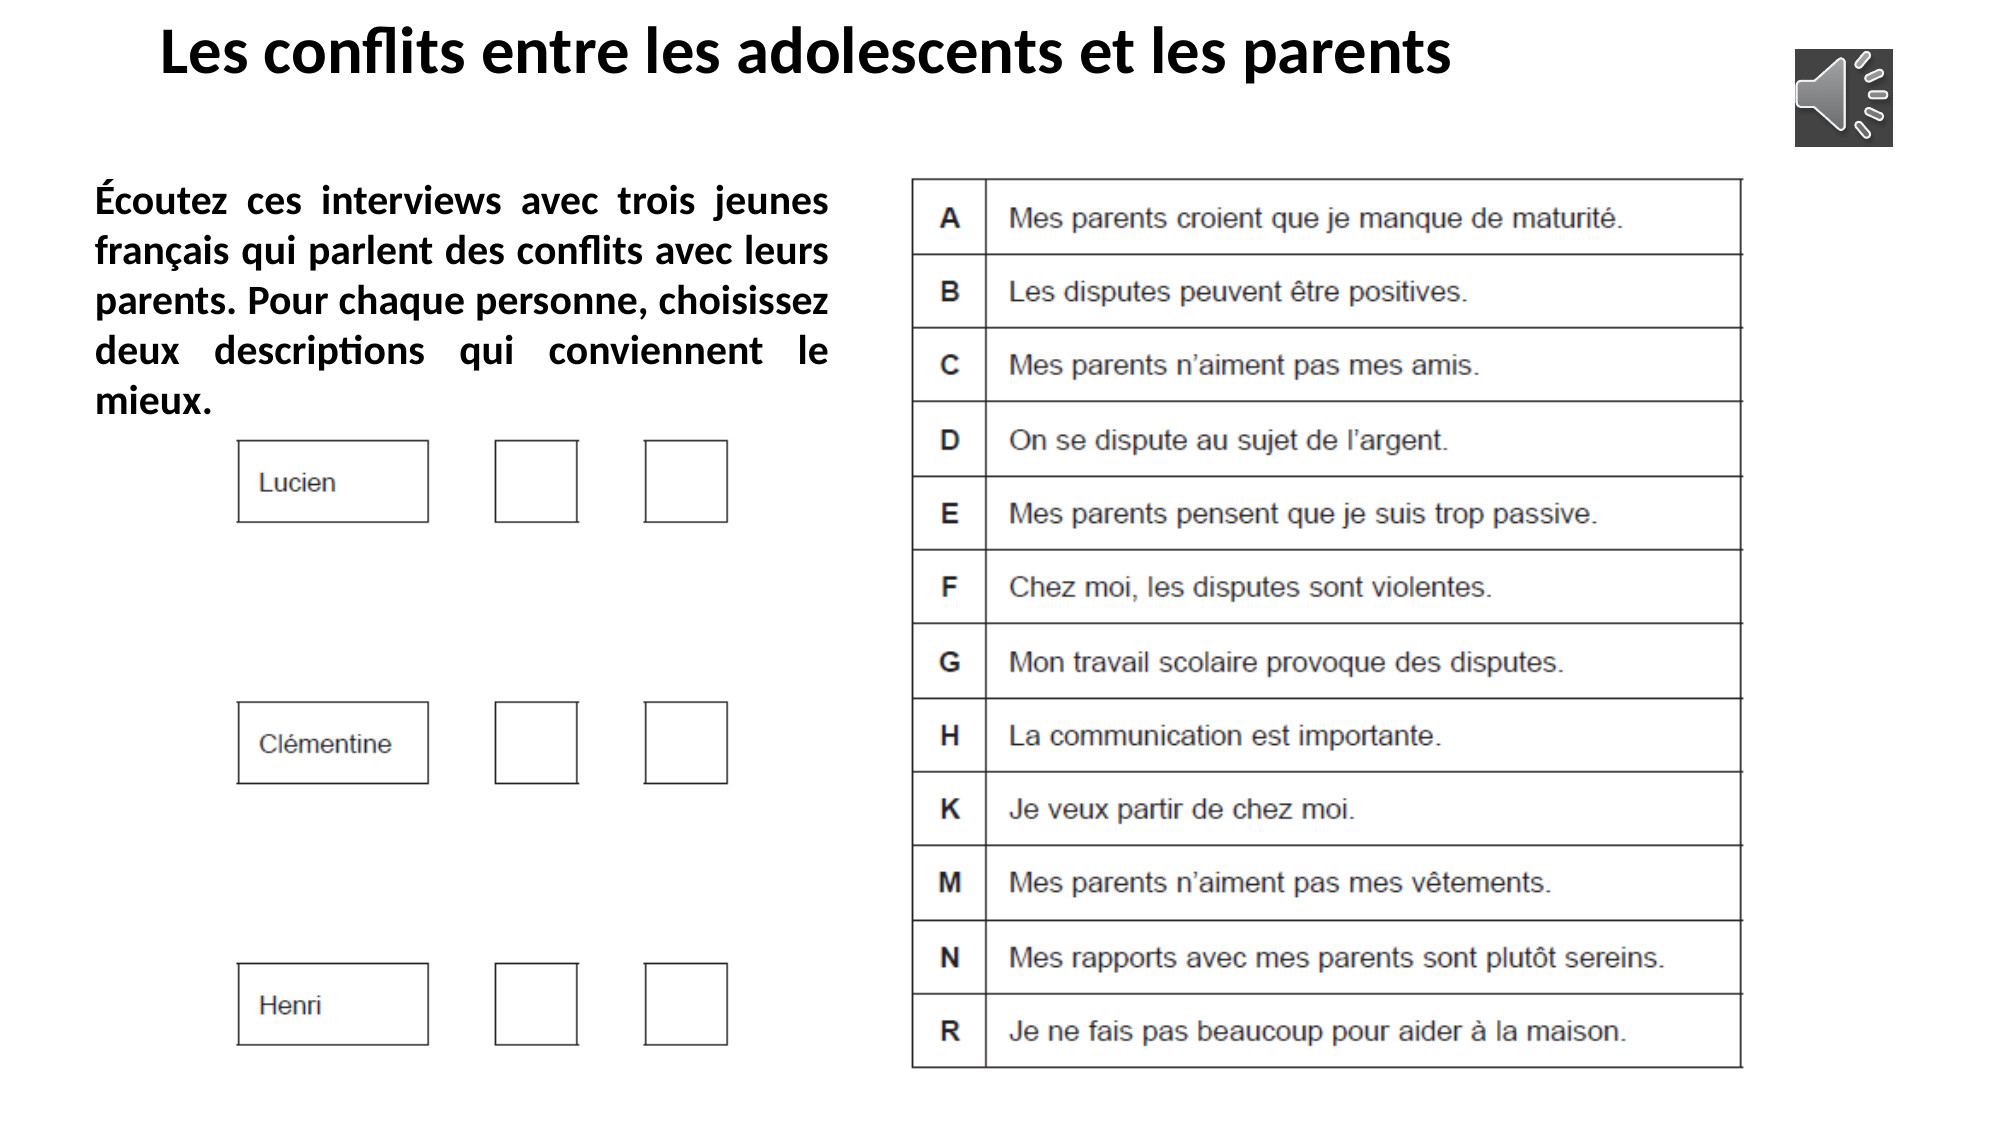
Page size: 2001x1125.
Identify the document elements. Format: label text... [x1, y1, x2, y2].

text_box Écoutez ces interviews avec trois jeunes français qui parlent des conflits avec leurs parents. Pour chaque personne, choisissez deux descriptions qui conviennent le mieux. [80, 165, 845, 431]
text_box Les conflits entre les adolescents et les parents [145, 0, 1469, 95]
picture [882, 165, 1759, 1089]
picture [1794, 47, 1895, 148]
picture [221, 412, 783, 1071]
